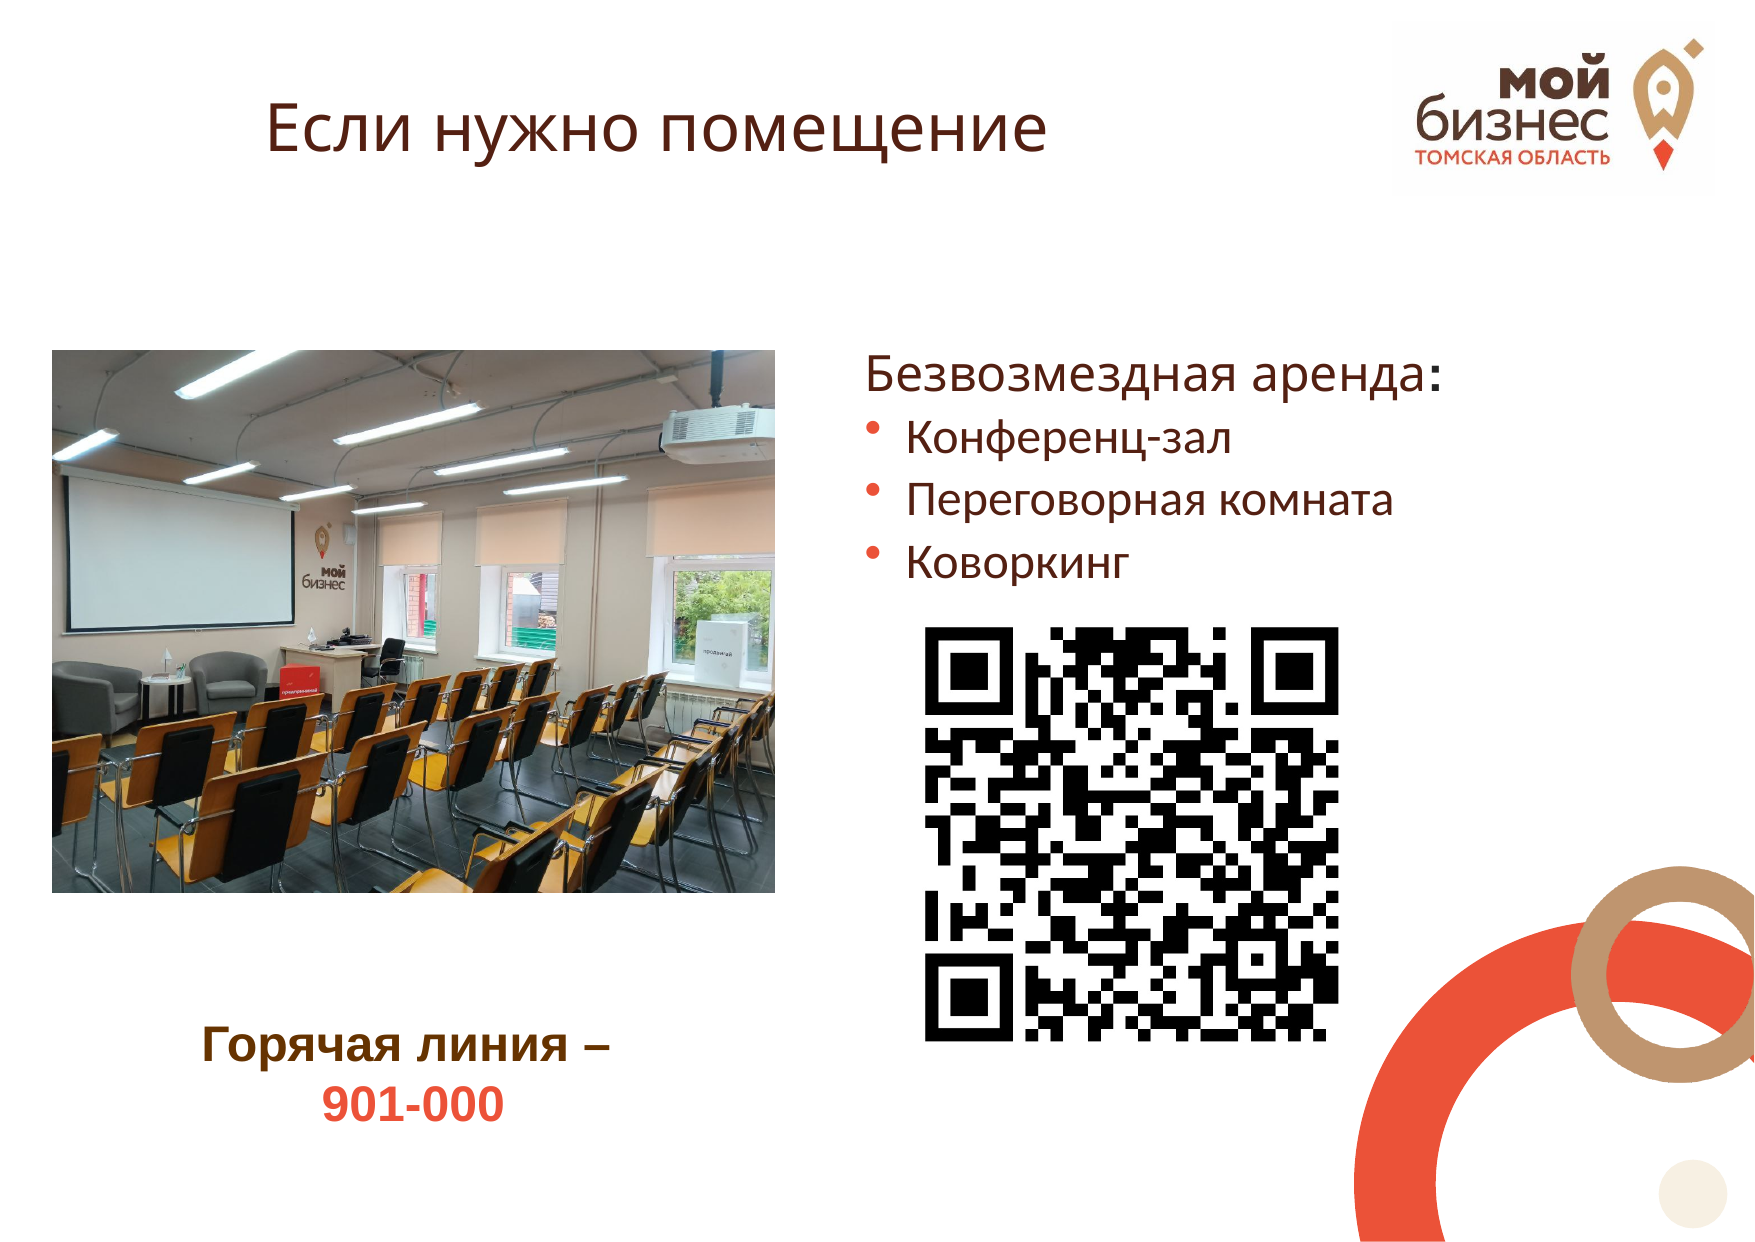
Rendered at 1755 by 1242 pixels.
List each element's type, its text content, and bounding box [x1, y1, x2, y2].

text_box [1353, 866, 1755, 1242]
picture [51, 350, 775, 893]
text_box Горячая линия – 901-000 [144, 1004, 682, 1140]
picture [899, 602, 1363, 1048]
list Безвозмездная аренда: Конференц-зал Переговорная комната Коворкинг [664, 339, 1755, 1047]
title Если нужно помещение [264, 85, 1187, 179]
picture [1391, 21, 1715, 196]
